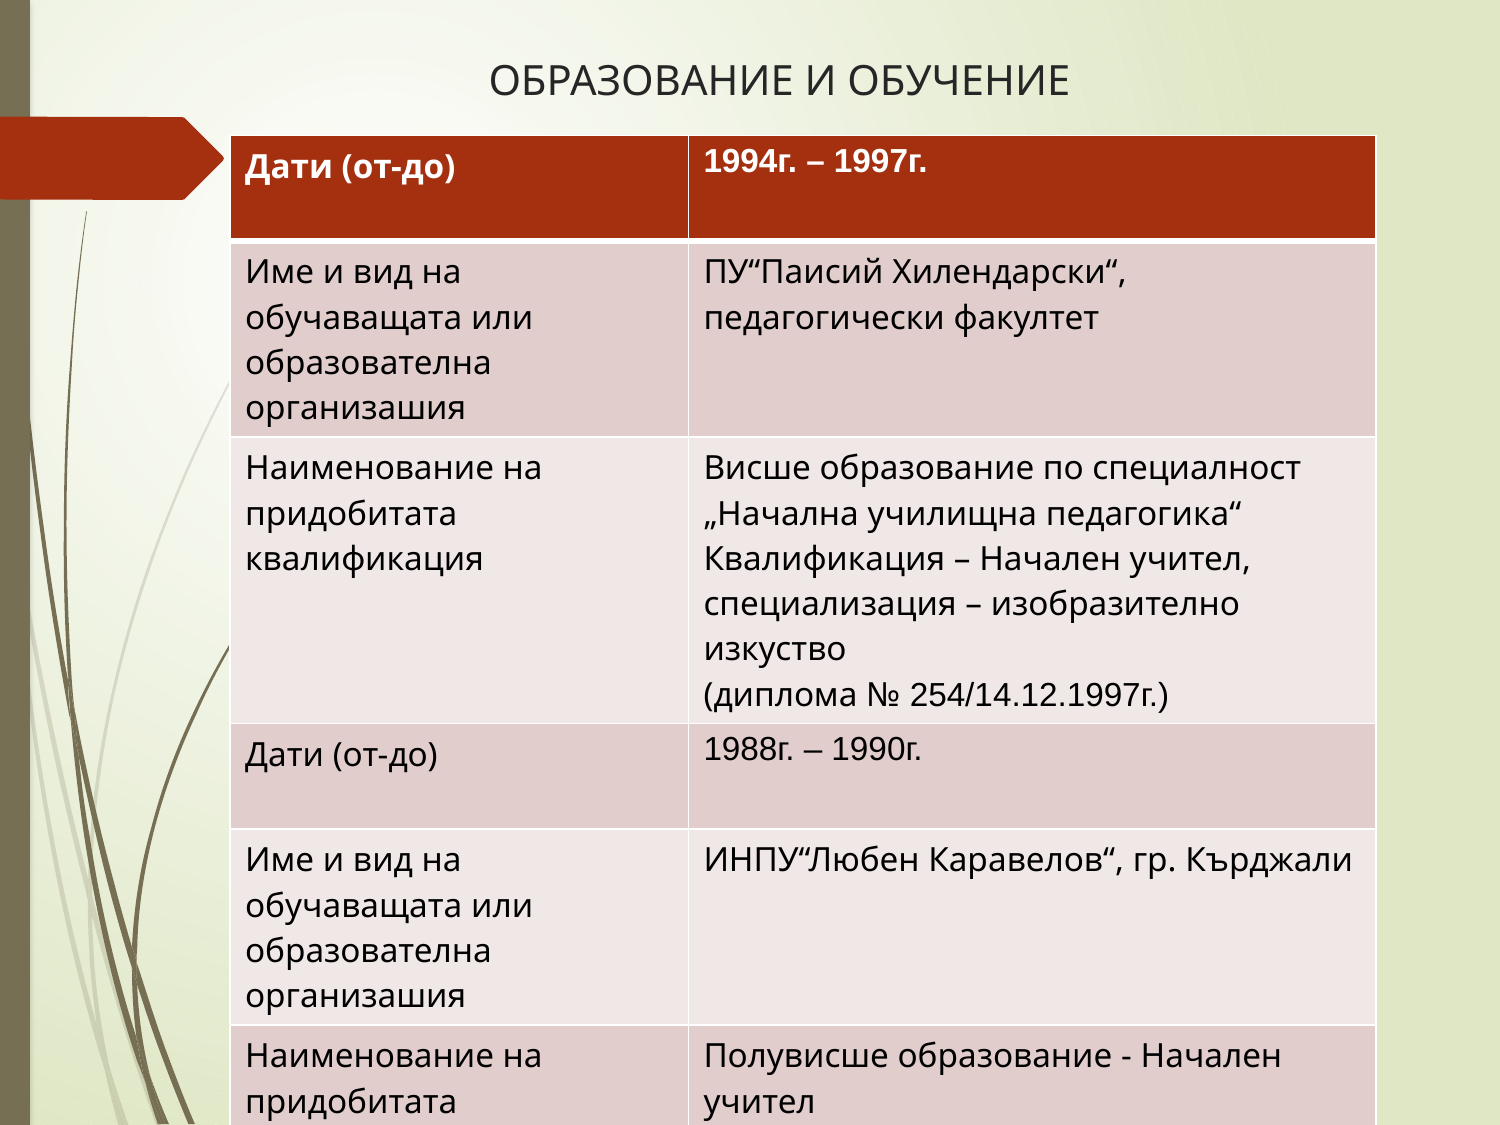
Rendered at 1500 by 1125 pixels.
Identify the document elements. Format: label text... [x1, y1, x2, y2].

table_cell Висше образование по специалност „Начална училищна педагогика“ Квалификация – Начален учител, специализация – изобразително изкуство (диплома № 254/14.12.1997г.) [689, 438, 1375, 723]
table_cell 1988г. – 1990г. [689, 724, 1375, 828]
table_cell Наименование на придобитата квалификация [231, 1026, 688, 1125]
table_header Дати (от-до) [231, 136, 688, 238]
title ОБРАЗОВАНИЕ И ОБУЧЕНИЕ [348, 42, 1211, 136]
table_header 1994г. – 1997г. [689, 136, 1375, 238]
table_cell Полувисше образование - Начален учител (диплома № 3814/10.08.1990г.) [689, 1026, 1375, 1125]
table_cell Име и вид на обучаващата или образователна организашия [231, 244, 688, 436]
table_cell ИНПУ“Любен Каравелов“, гр. Кърджали [689, 830, 1375, 1024]
table_cell Дати (от-до) [231, 724, 688, 828]
table_cell ПУ“Паисий Хилендарски“, педагогически факултет [689, 244, 1375, 436]
table_cell Име и вид на обучаващата или образователна организашия [231, 830, 688, 1024]
table_cell Наименование на придобитата квалификация [231, 438, 688, 723]
